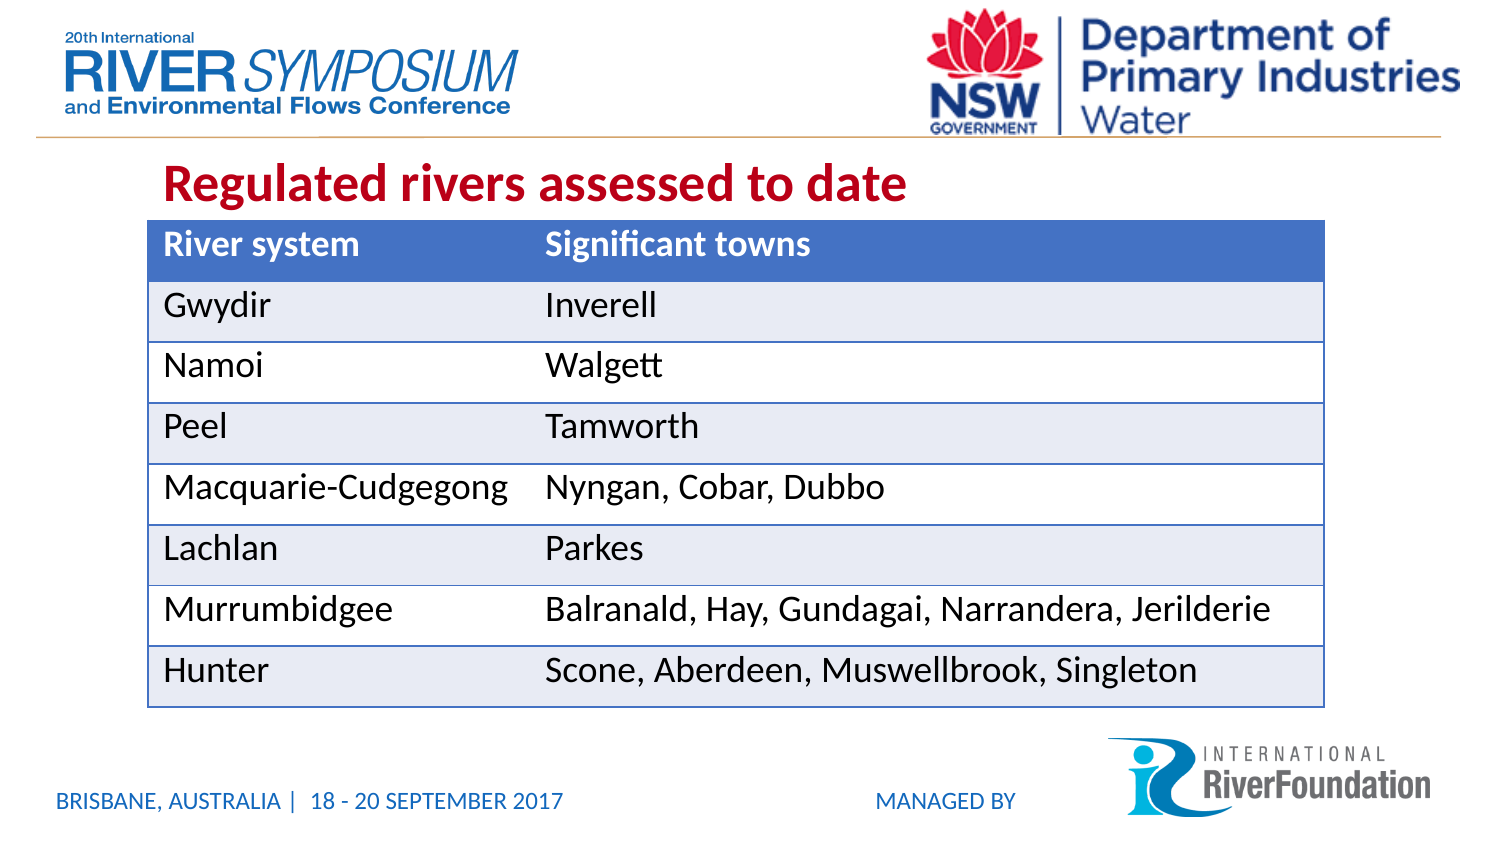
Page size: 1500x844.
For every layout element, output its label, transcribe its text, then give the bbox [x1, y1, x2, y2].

table_cell Tamworth [530, 404, 1323, 463]
table_cell Parkes [530, 526, 1323, 585]
table_cell Gwydir [149, 282, 530, 341]
table_cell Hunter [149, 647, 530, 706]
table_cell Lachlan [149, 526, 530, 585]
table_cell Murrumbidgee [149, 586, 530, 645]
picture [926, 7, 1460, 135]
text_box BRISBANE, AUSTRALIA | 18 - 20 SEPTEMBER 2017 [40, 777, 713, 823]
table_cell Nyngan, Cobar, Dubbo [530, 465, 1323, 524]
table_cell Scone, Aberdeen, Muswellbrook, Singleton [530, 647, 1323, 706]
table_header River system [149, 221, 530, 281]
table_header Significant towns [530, 221, 1323, 281]
table_cell Balranald, Hay, Gundagai, Narrandera, Jerilderie [530, 586, 1323, 645]
table_cell Inverell [530, 282, 1323, 341]
table_cell Namoi [149, 343, 530, 402]
table_cell Macquarie-Cudgegong [149, 465, 530, 524]
picture [39, 22, 542, 132]
text_box Regulated rivers assessed to date [148, 139, 936, 220]
text_box MANAGED BY [860, 777, 1072, 823]
picture [1165, 738, 1430, 817]
table_cell Walgett [530, 343, 1323, 402]
picture [1108, 738, 1176, 817]
table_cell Peel [149, 404, 530, 463]
